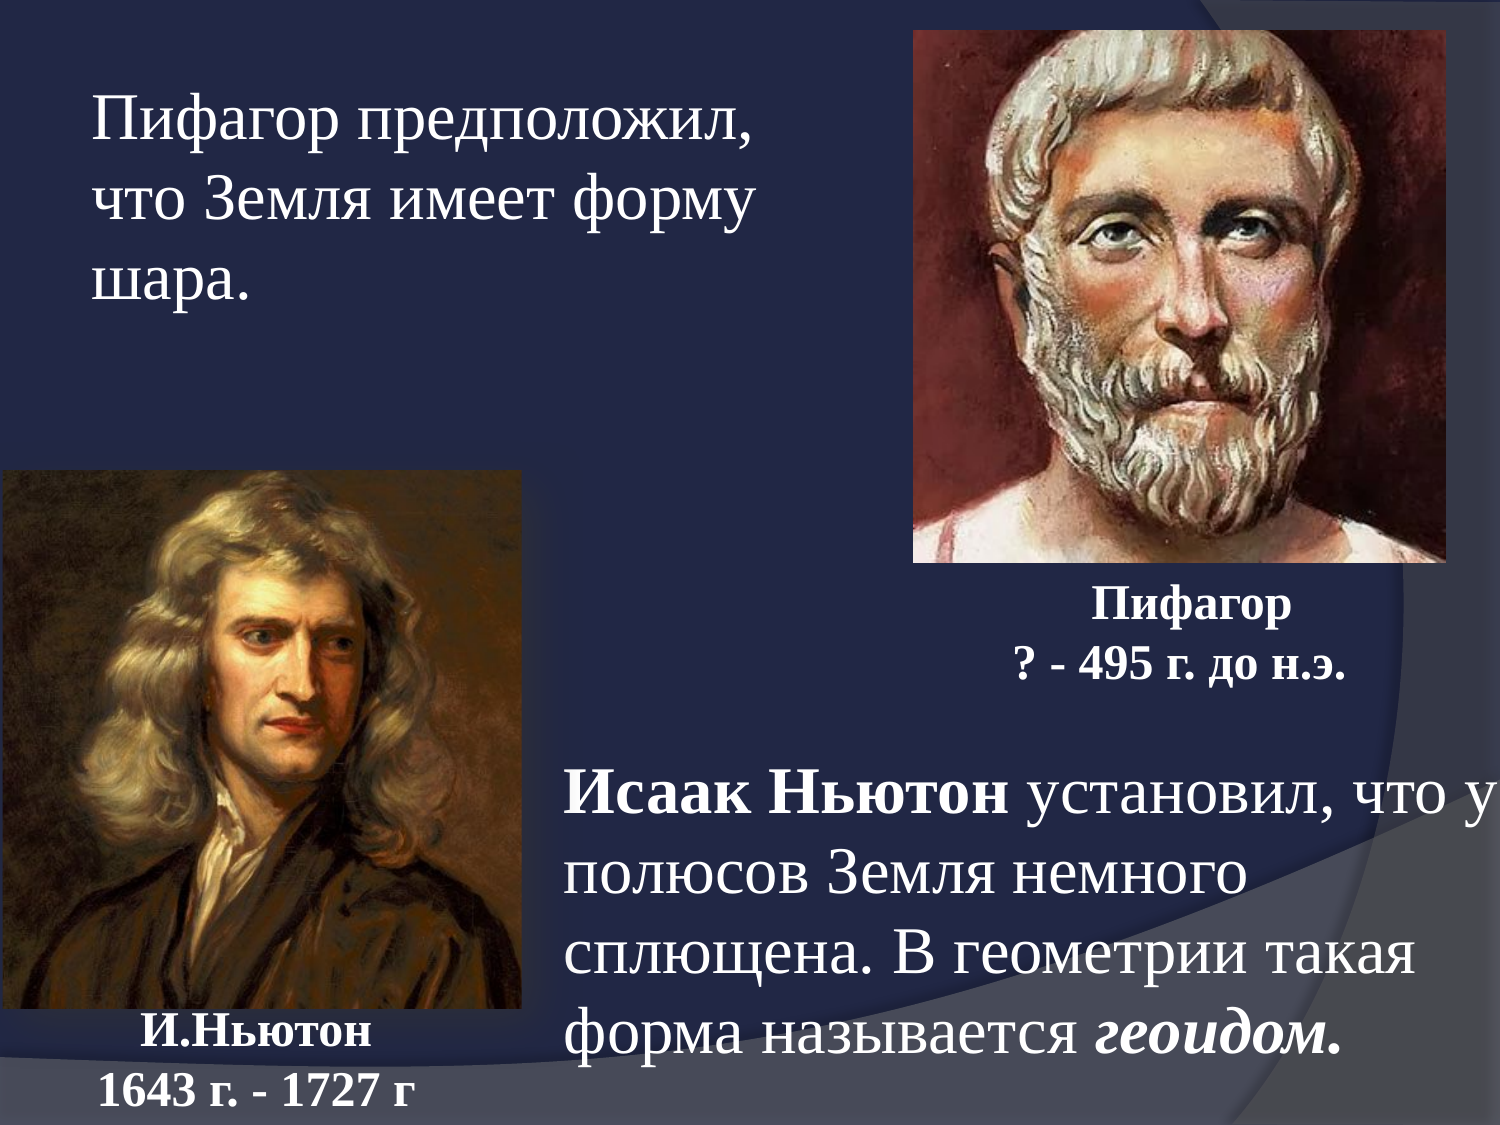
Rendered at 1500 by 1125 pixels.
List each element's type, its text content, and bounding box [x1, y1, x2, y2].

text_box Пифагор предположил, что Земля имеет форму шара. [76, 65, 827, 320]
text_box Пифагор ? - 495 г. до н.э. [997, 573, 1362, 698]
text_box И.Ньютон 1643 г. - 1727 г [81, 1020, 431, 1124]
picture [2, 470, 522, 1010]
text_box Исаак Ньютон установил, что у полюсов Земля немного сплющена. В геометрии такая форма называется геоидом. [549, 739, 1500, 1075]
picture [913, 30, 1446, 563]
